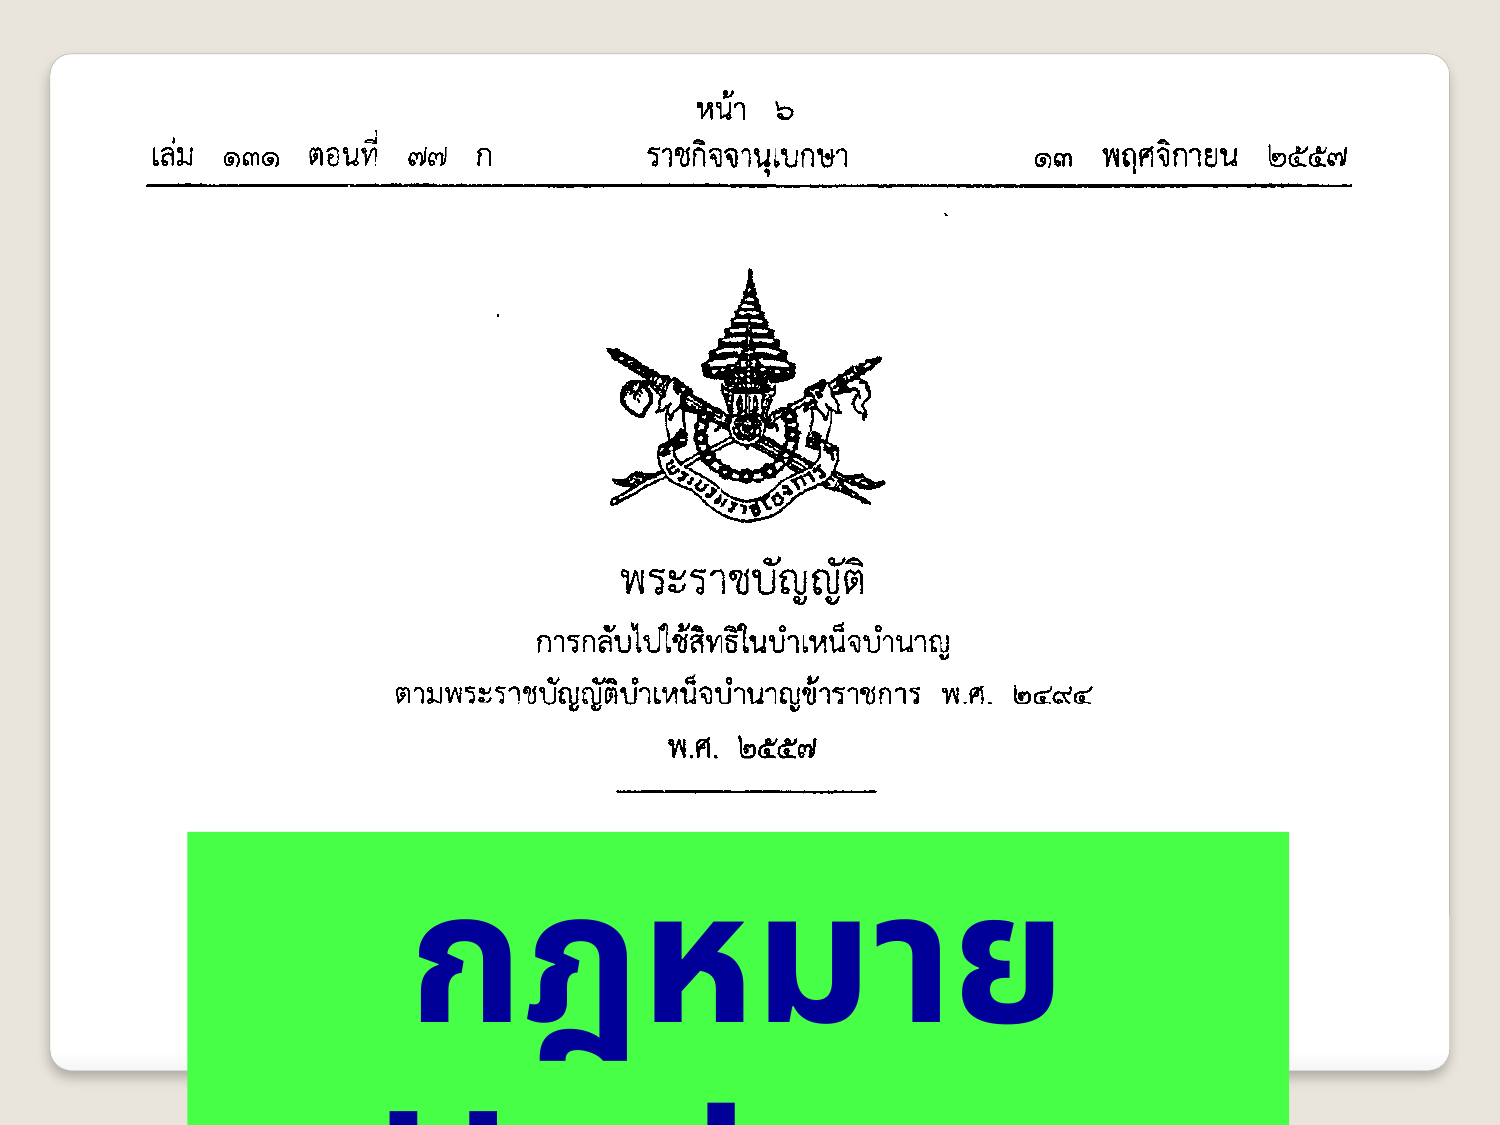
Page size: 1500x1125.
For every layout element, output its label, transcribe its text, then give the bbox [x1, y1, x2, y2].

picture [116, 58, 1381, 815]
text_box กฎหมาย Undo [187, 831, 1290, 1125]
